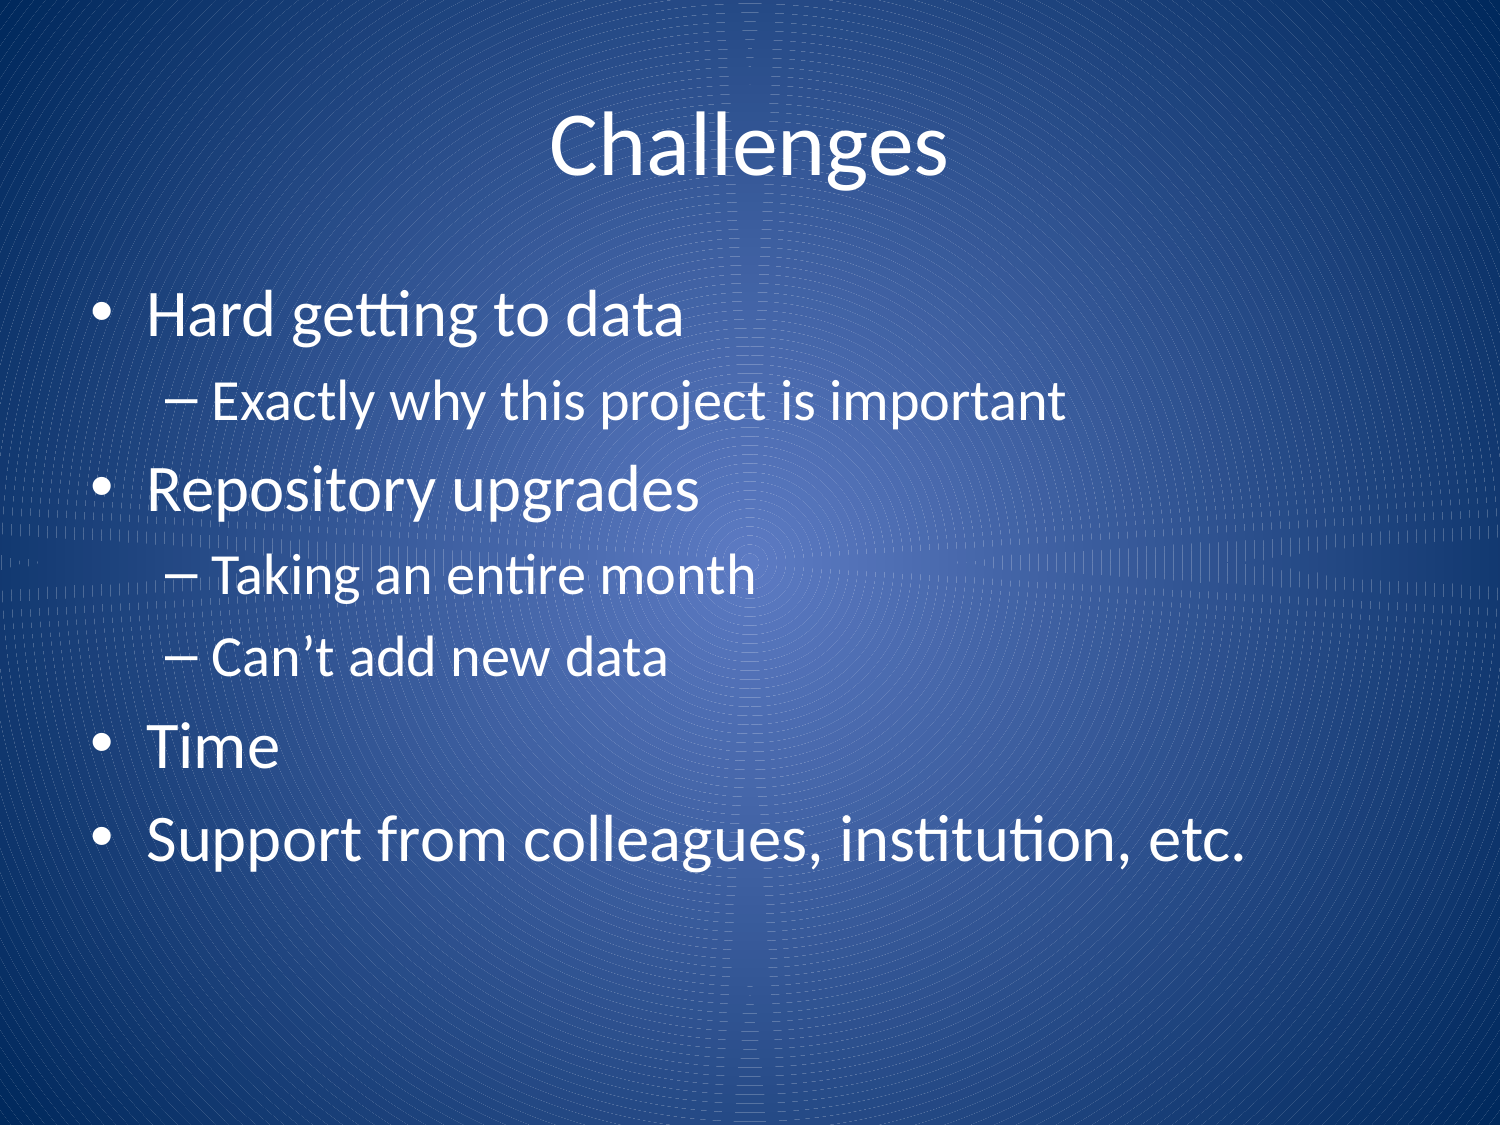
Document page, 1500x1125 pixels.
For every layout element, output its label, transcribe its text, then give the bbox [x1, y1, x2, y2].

list Hard getting to data Exactly why this project is important Repository upgrades Taking an entire month Can’t add new data Time Support from colleagues, institution, etc. [75, 262, 1425, 1005]
title Challenges [75, 45, 1425, 233]
